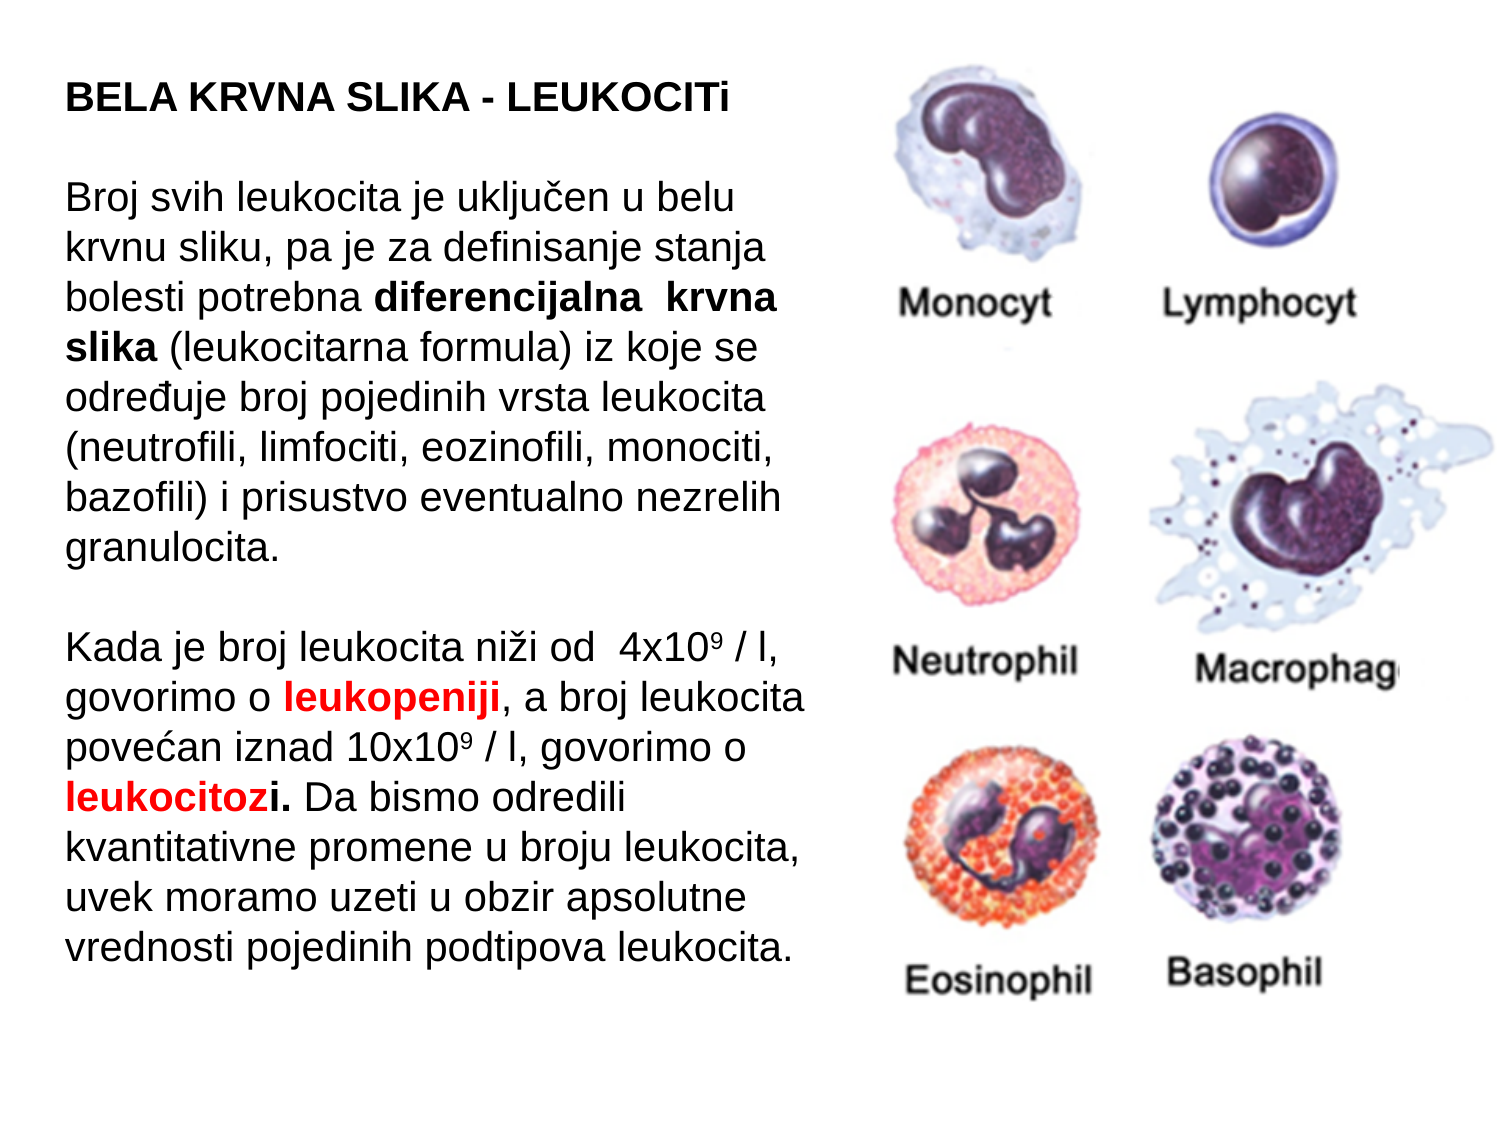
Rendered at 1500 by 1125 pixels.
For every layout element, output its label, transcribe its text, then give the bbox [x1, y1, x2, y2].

text_box BELA KRVNA SLIKA - LEUKOCITi Broj svih leukocita je uključen u belu krvnu sliku, pa je za definisanje stanja bolesti potrebna diferencijalna krvna slika (leukocitarna formula) iz koje se određuje broj pojedinih vrsta leukocita (neutrofili, limfociti, eozinofili, monociti, bazofili) i prisustvo eventualno nezrelih granulocita. Kada je broj leukocita niži od 4x109 / l, govorimo o leukopeniji, a broj leukocita povećan iznad 10x109 / l, govorimo o leukocitozi. Da bismo odredili kvantitativne promene u broju leukocita, uvek moramo uzeti u obzir apsolutne vrednosti pojedinih podtipova leukocita. [50, 62, 825, 1023]
picture [870, 37, 1500, 1024]
